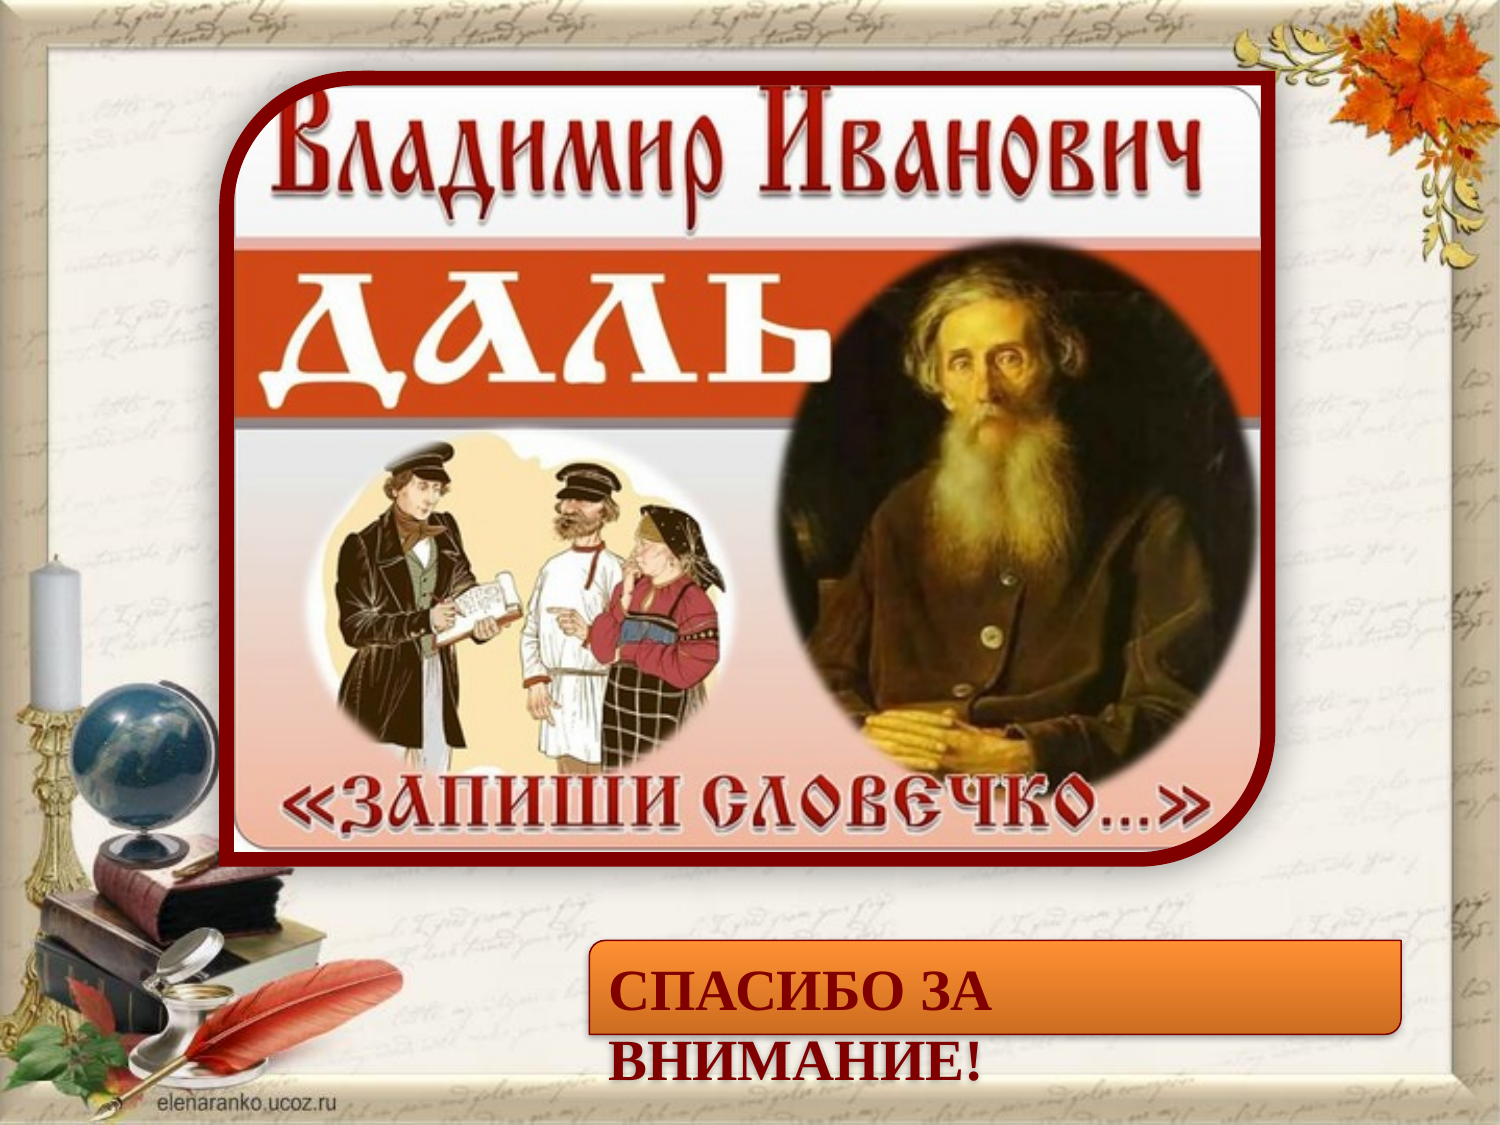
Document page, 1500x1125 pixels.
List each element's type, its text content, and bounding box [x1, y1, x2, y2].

text_box СПАСИБО ЗА ВНИМАНИЕ! [588, 939, 1402, 1036]
picture [0, 0, 1500, 1125]
